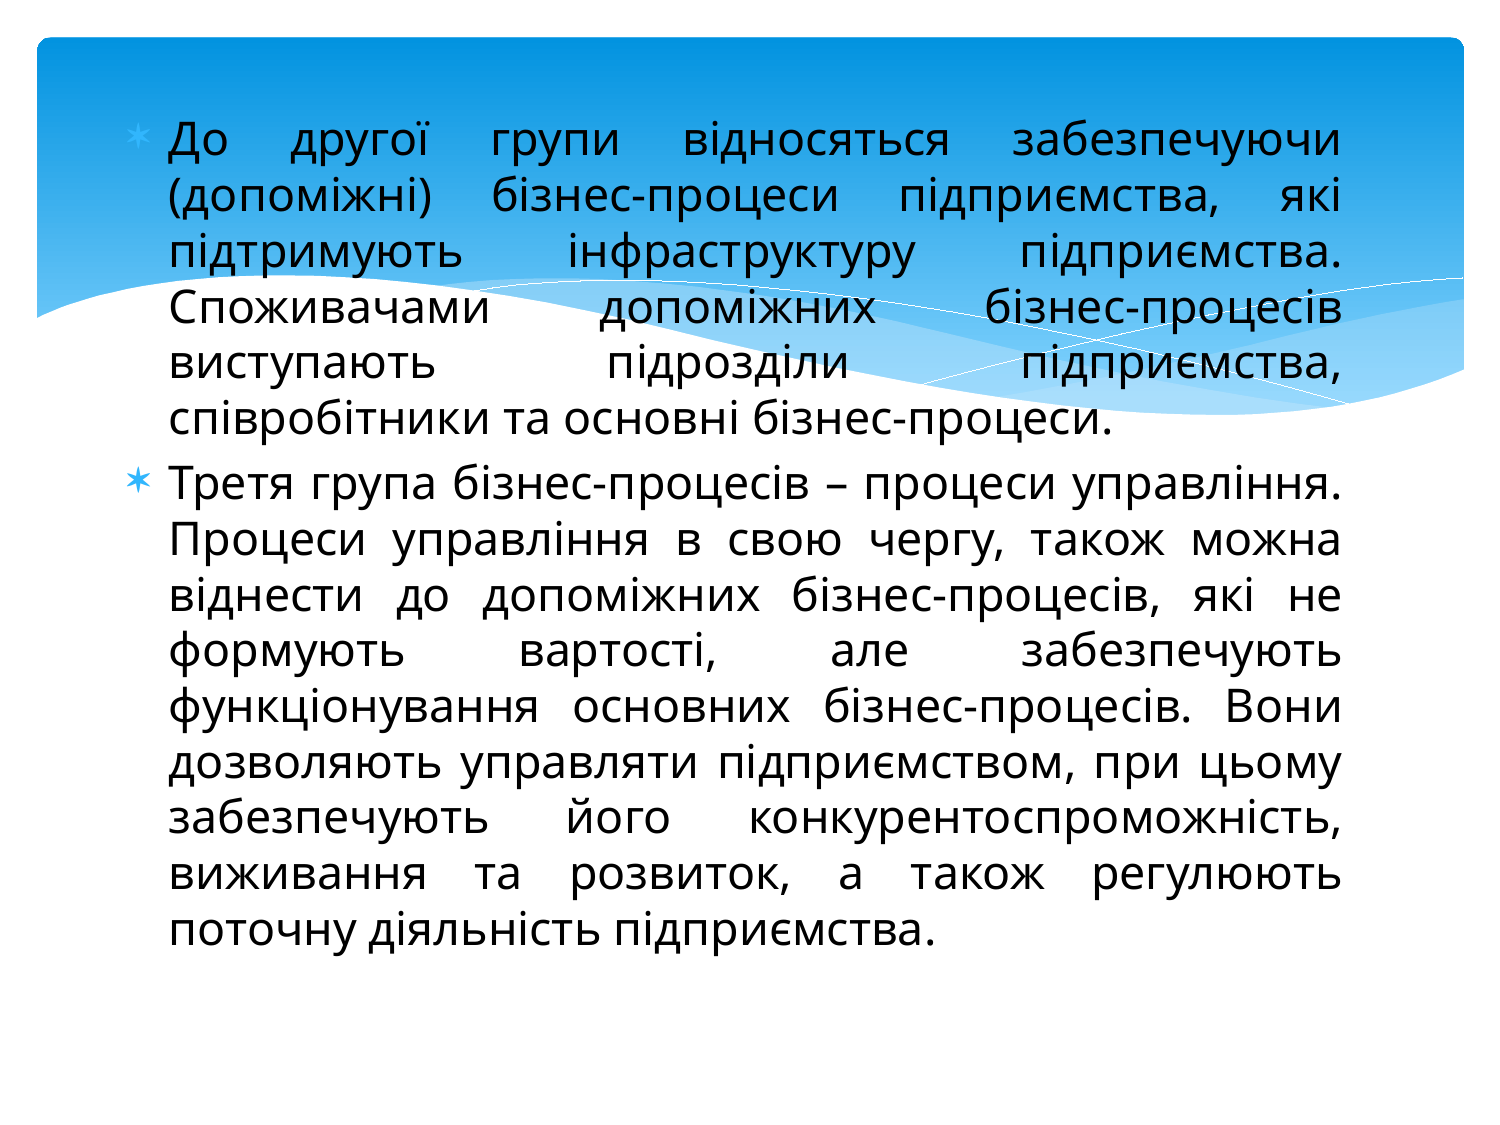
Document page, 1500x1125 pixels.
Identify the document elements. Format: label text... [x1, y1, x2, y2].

list До другої групи відносяться забезпечуючи (допоміжні) бізнес-процеси підприємства, які підтримують інфраструктуру підприємства. Споживачами допоміжних бізнес-процесів виступають підрозділи підприємства, співробітники та основні бізнес-процеси. Третя група бізнес-процесів – процеси управління. Процеси управління в свою чергу, також можна віднести до допоміжних бізнес-процесів, які не формують вартості, але забезпечують функціонування основних бізнес-процесів. Вони дозволяють управляти підприємством, при цьому забезпечують його конкурентоспроможність, виживання та розвиток, а також регулюють поточну діяльність підприємства. [112, 101, 1359, 1005]
